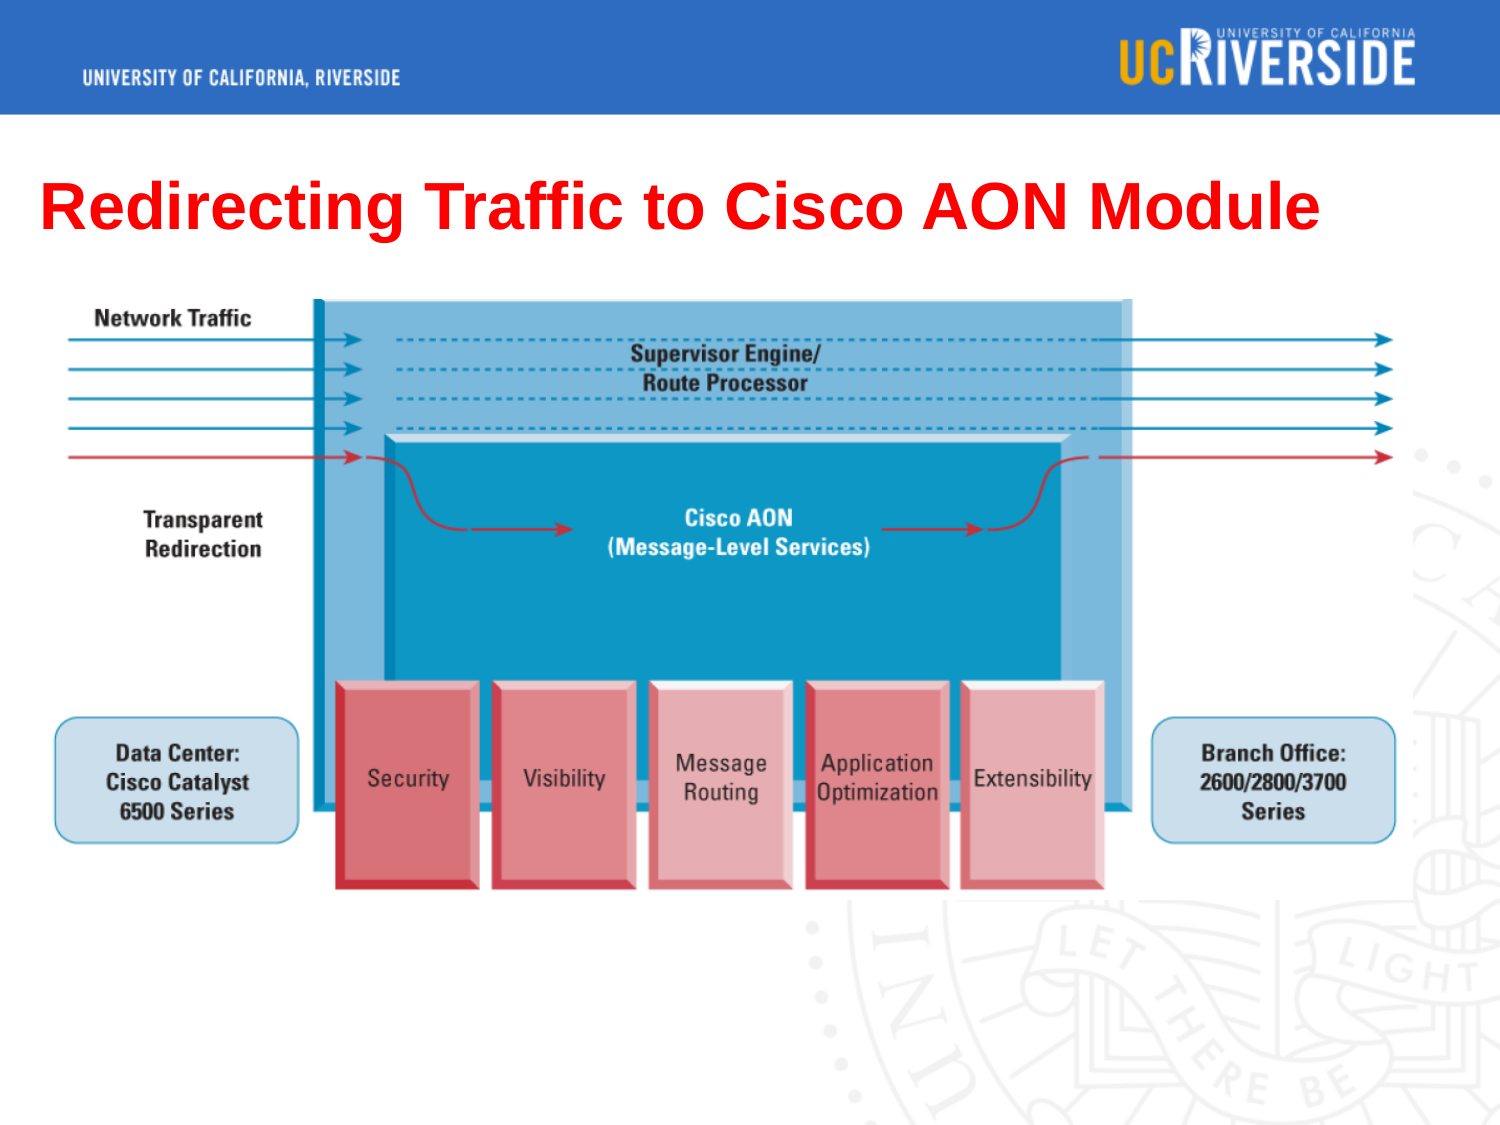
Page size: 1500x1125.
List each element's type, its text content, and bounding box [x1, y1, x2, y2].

picture [0, 0, 1500, 1125]
title Redirecting Traffic to Cisco AON Module [24, 112, 1463, 251]
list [37, 299, 1413, 901]
